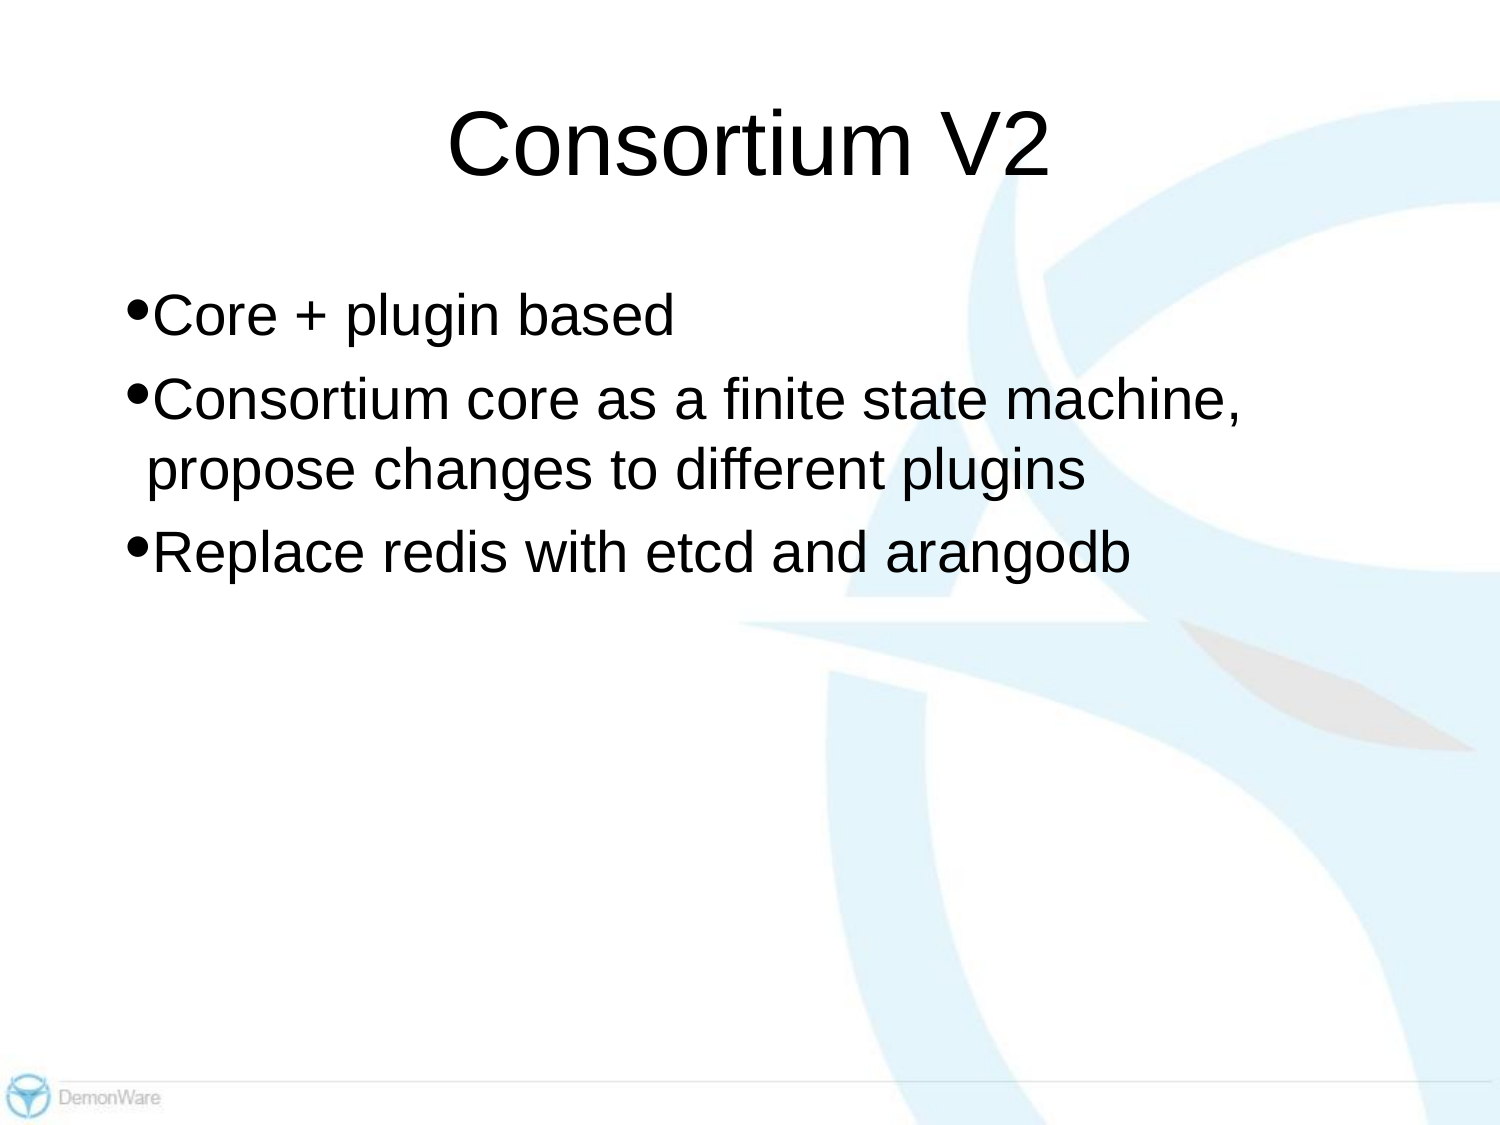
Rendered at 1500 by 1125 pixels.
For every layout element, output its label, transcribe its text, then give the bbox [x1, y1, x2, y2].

list Core + plugin based Consortium core as a finite state machine, propose changes to different plugins Replace redis with etcd and arangodb [75, 262, 1425, 1005]
picture [0, 0, 1500, 1125]
title Consortium V2 [75, 45, 1425, 233]
